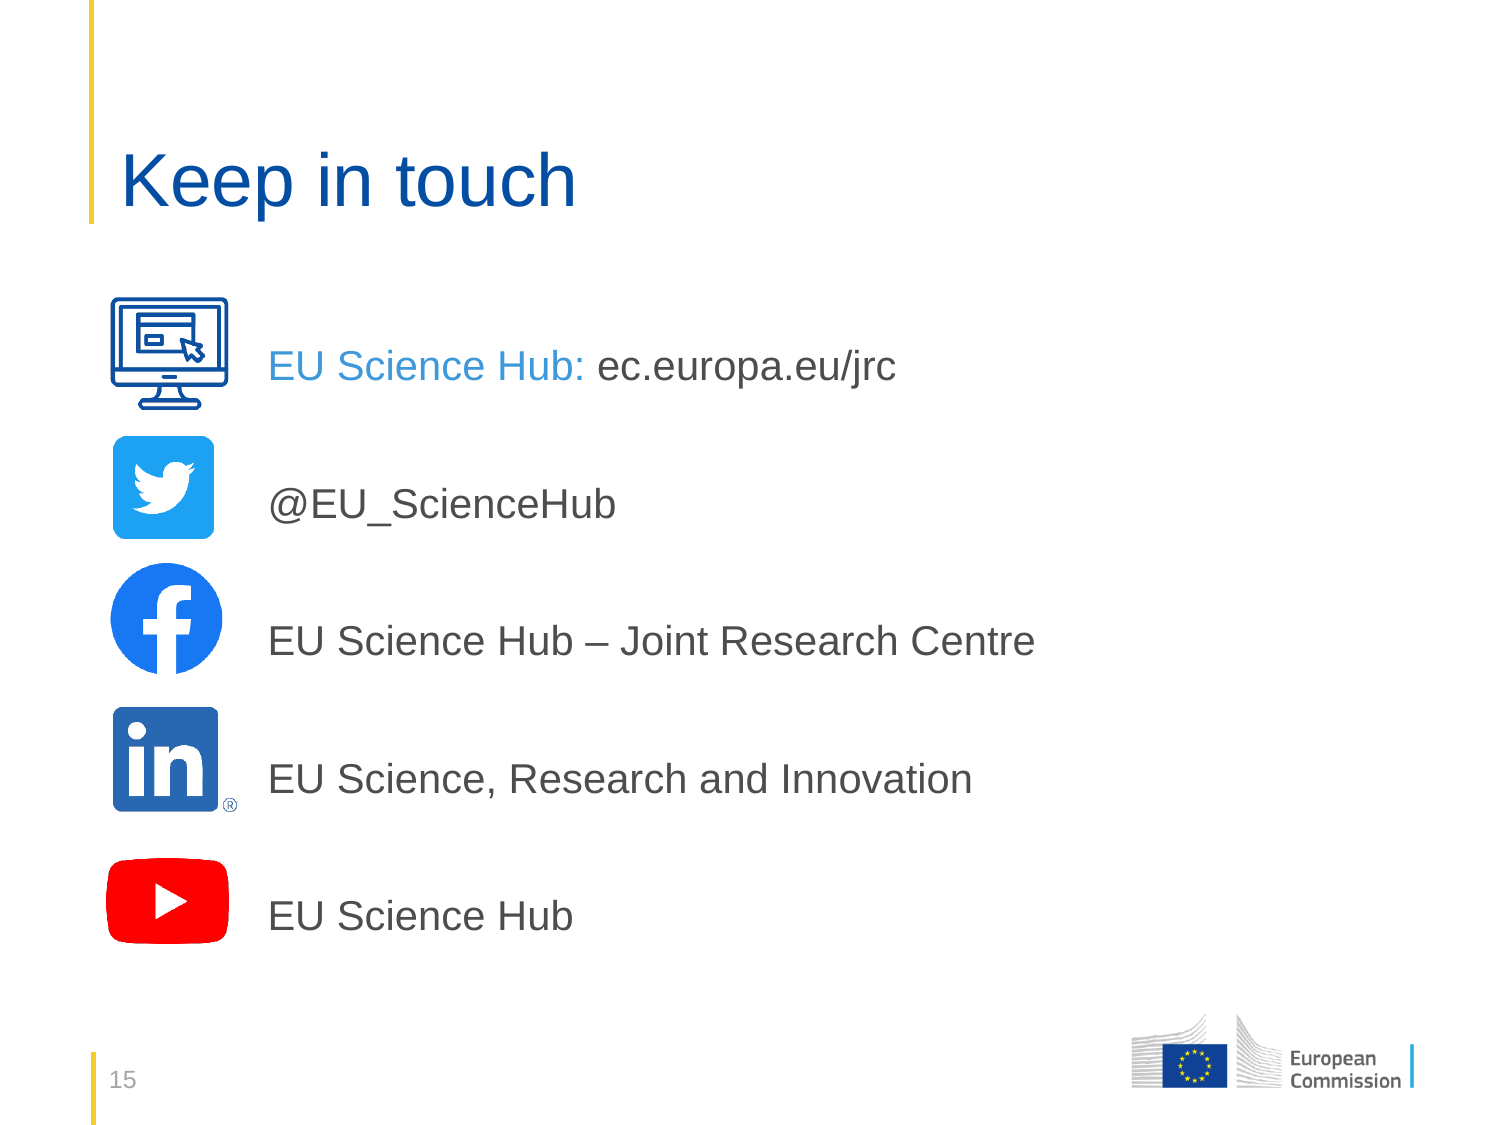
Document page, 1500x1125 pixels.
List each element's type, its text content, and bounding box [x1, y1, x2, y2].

picture [106, 858, 229, 944]
picture [113, 707, 237, 812]
list EU Science Hub: ec.europa.eu/jrc @EU_ScienceHub EU Science Hub – Joint Research Centre EU Science, Research and Innovation EU Science Hub [252, 281, 1326, 966]
picture [107, 559, 225, 678]
picture [1131, 1013, 1415, 1091]
title Keep in touch [105, 94, 1414, 223]
picture [113, 436, 214, 539]
picture [100, 278, 238, 428]
